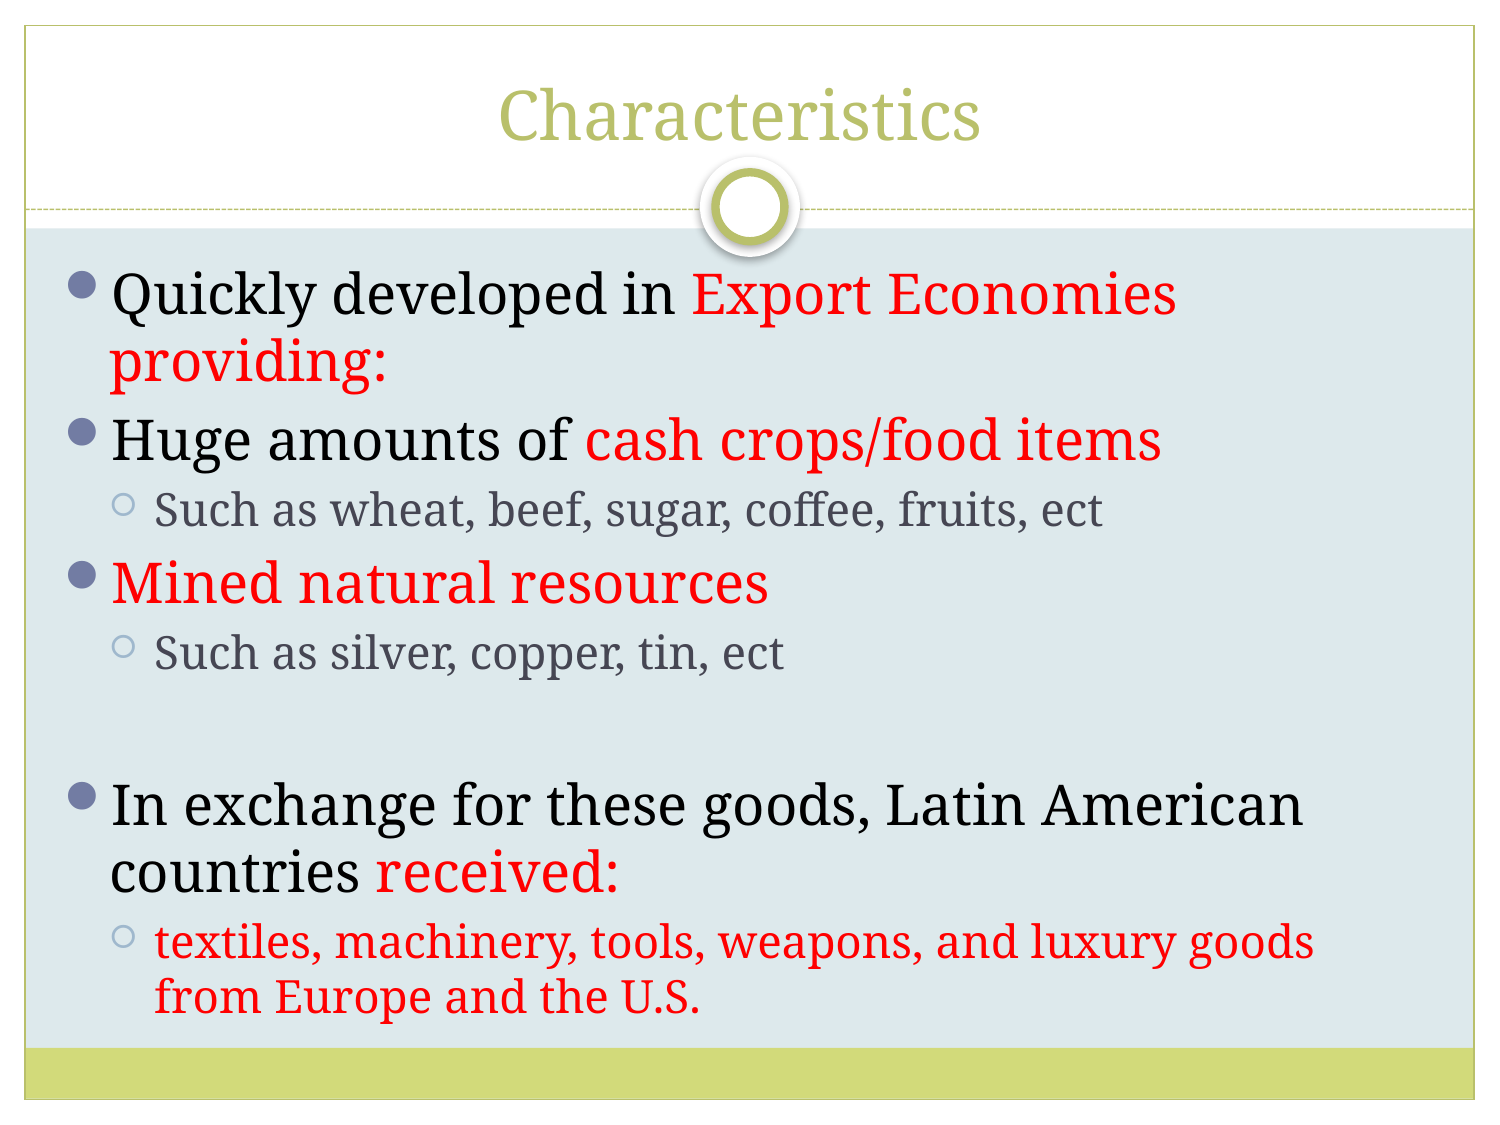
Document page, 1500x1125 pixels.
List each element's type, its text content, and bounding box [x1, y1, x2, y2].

title Characteristics [49, 37, 1450, 162]
list Quickly developed in Export Economies providing: Huge amounts of cash crops/food items Such as wheat, beef, sugar, coffee, fruits, ect Mined natural resources Such as silver, copper, tin, ect In exchange for these goods, Latin American countries received: textiles, machinery, tools, weapons, and luxury goods from Europe and the U.S. [49, 250, 1445, 1001]
